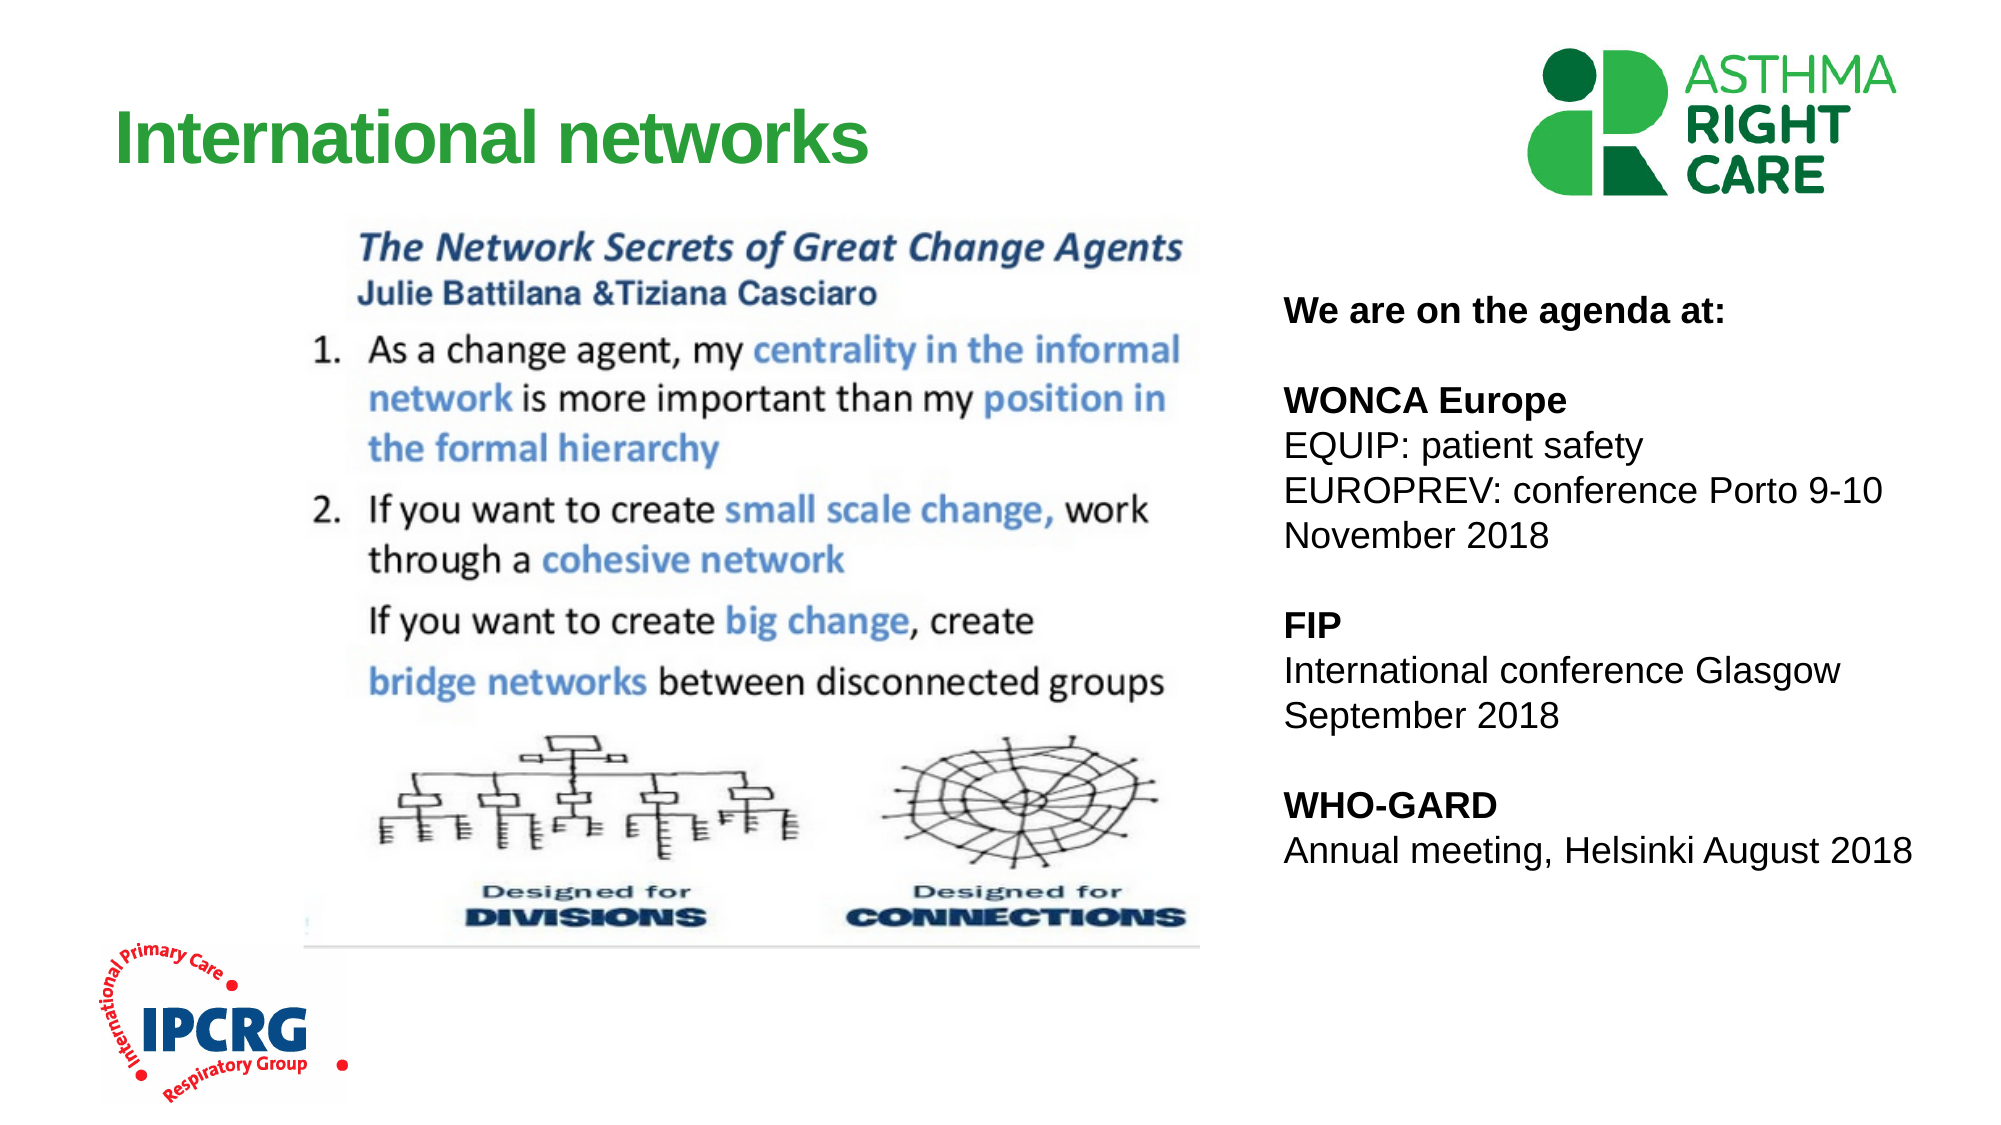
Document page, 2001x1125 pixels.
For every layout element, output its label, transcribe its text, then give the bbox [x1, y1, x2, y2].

title International networks [99, 45, 1238, 233]
text_box We are on the agenda at: WONCA Europe EQUIP: patient safety EUROPREV: conference Porto 9-10 November 2018 FIP International conference Glasgow September 2018 WHO-GARD Annual meeting, Helsinki August 2018 [1268, 278, 1955, 924]
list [303, 205, 1201, 949]
picture [1524, 44, 1900, 198]
picture [99, 943, 348, 1103]
